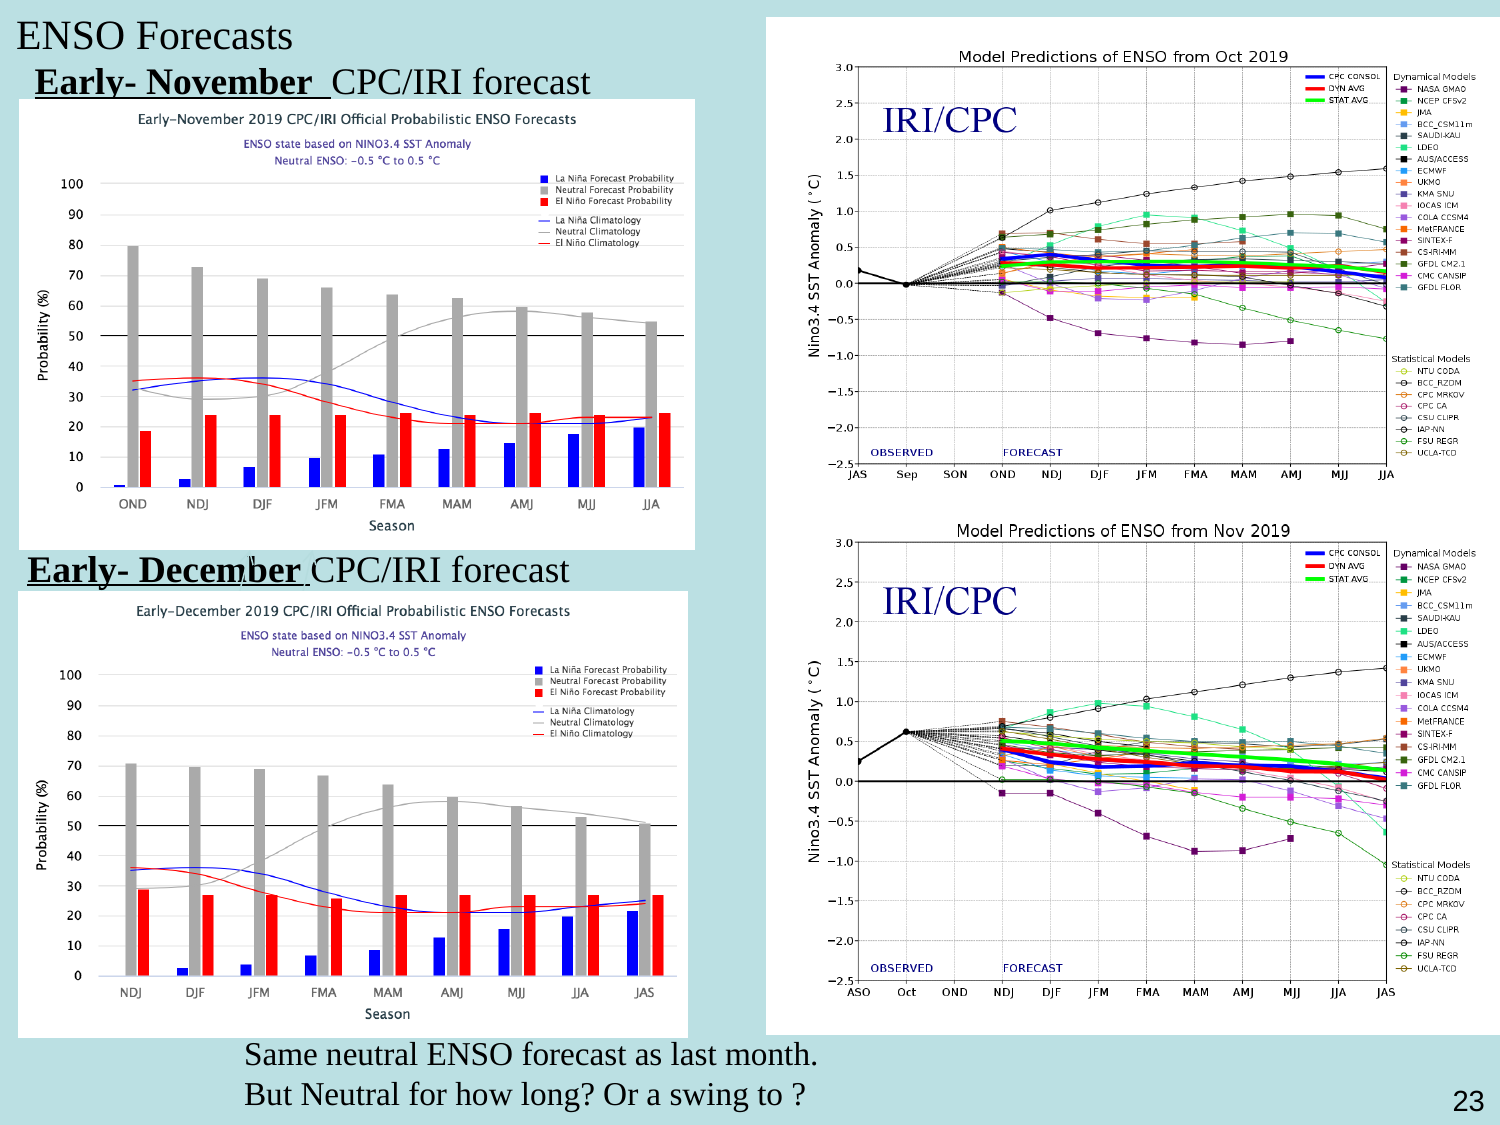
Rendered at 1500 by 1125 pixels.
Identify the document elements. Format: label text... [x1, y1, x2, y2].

picture [766, 16, 1500, 1035]
picture [19, 99, 696, 551]
text_box Early- December CPC/IRI forecast [12, 537, 182, 598]
text_box Early- November CPC/IRI forecast [19, 49, 695, 99]
text_box Same neutral ENSO forecast as last month. But Neutral for how long? Or a swing to ? [229, 1024, 888, 1120]
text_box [249, 559, 313, 590]
picture [18, 591, 688, 1038]
text_box Early- December CPC/IRI forecast [316, 559, 688, 591]
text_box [187, 559, 244, 590]
text_box ENSO Forecasts [1, 0, 725, 65]
slide_number 23 [1437, 1074, 1500, 1125]
